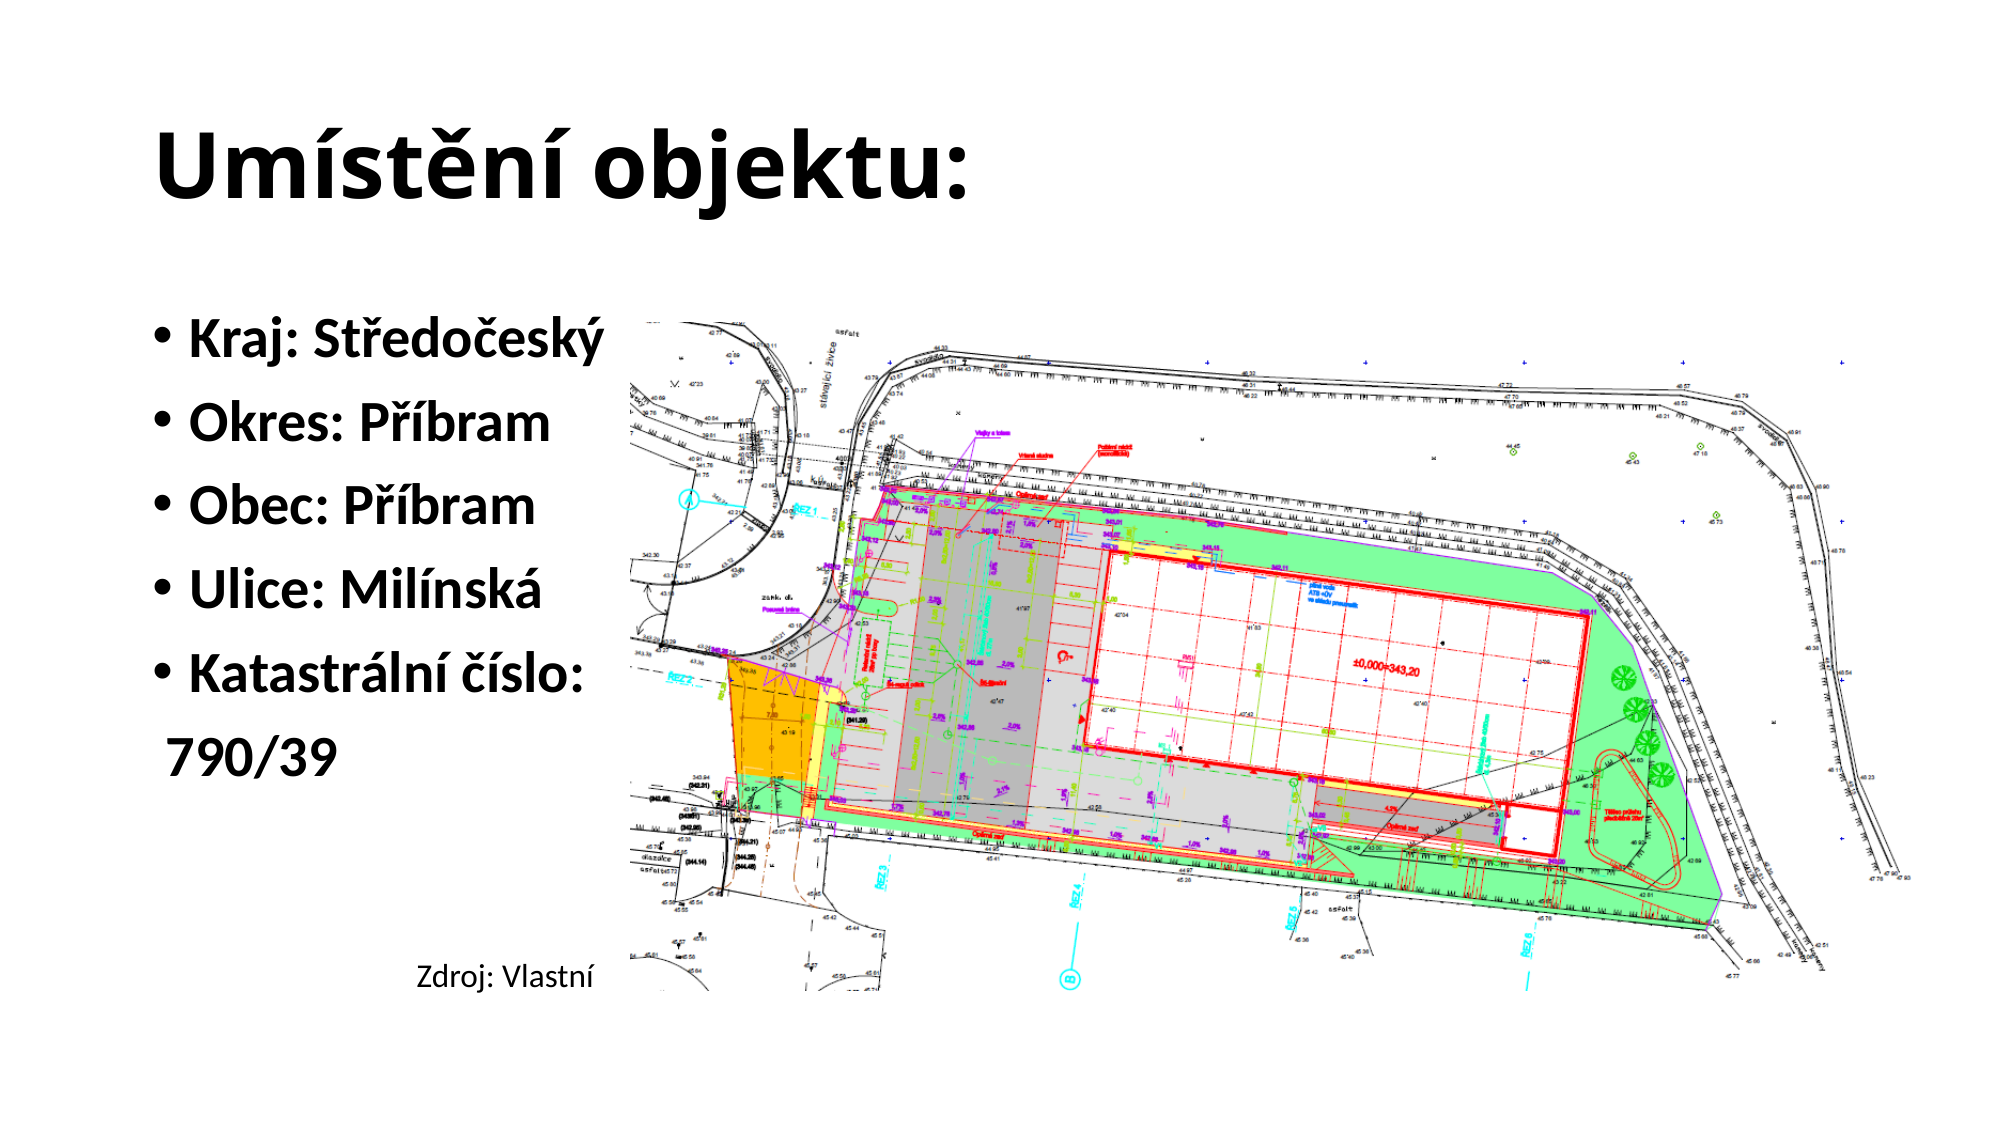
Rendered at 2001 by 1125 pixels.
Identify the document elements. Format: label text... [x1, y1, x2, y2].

list Kraj: Středočeský Okres: Příbram Obec: Příbram Ulice: Milínská Katastrální číslo: 790/39 [137, 299, 1863, 1014]
text_box Zdroj: Vlastní [401, 946, 682, 1001]
picture [630, 322, 1948, 991]
title Umístění objektu: [137, 59, 1863, 278]
